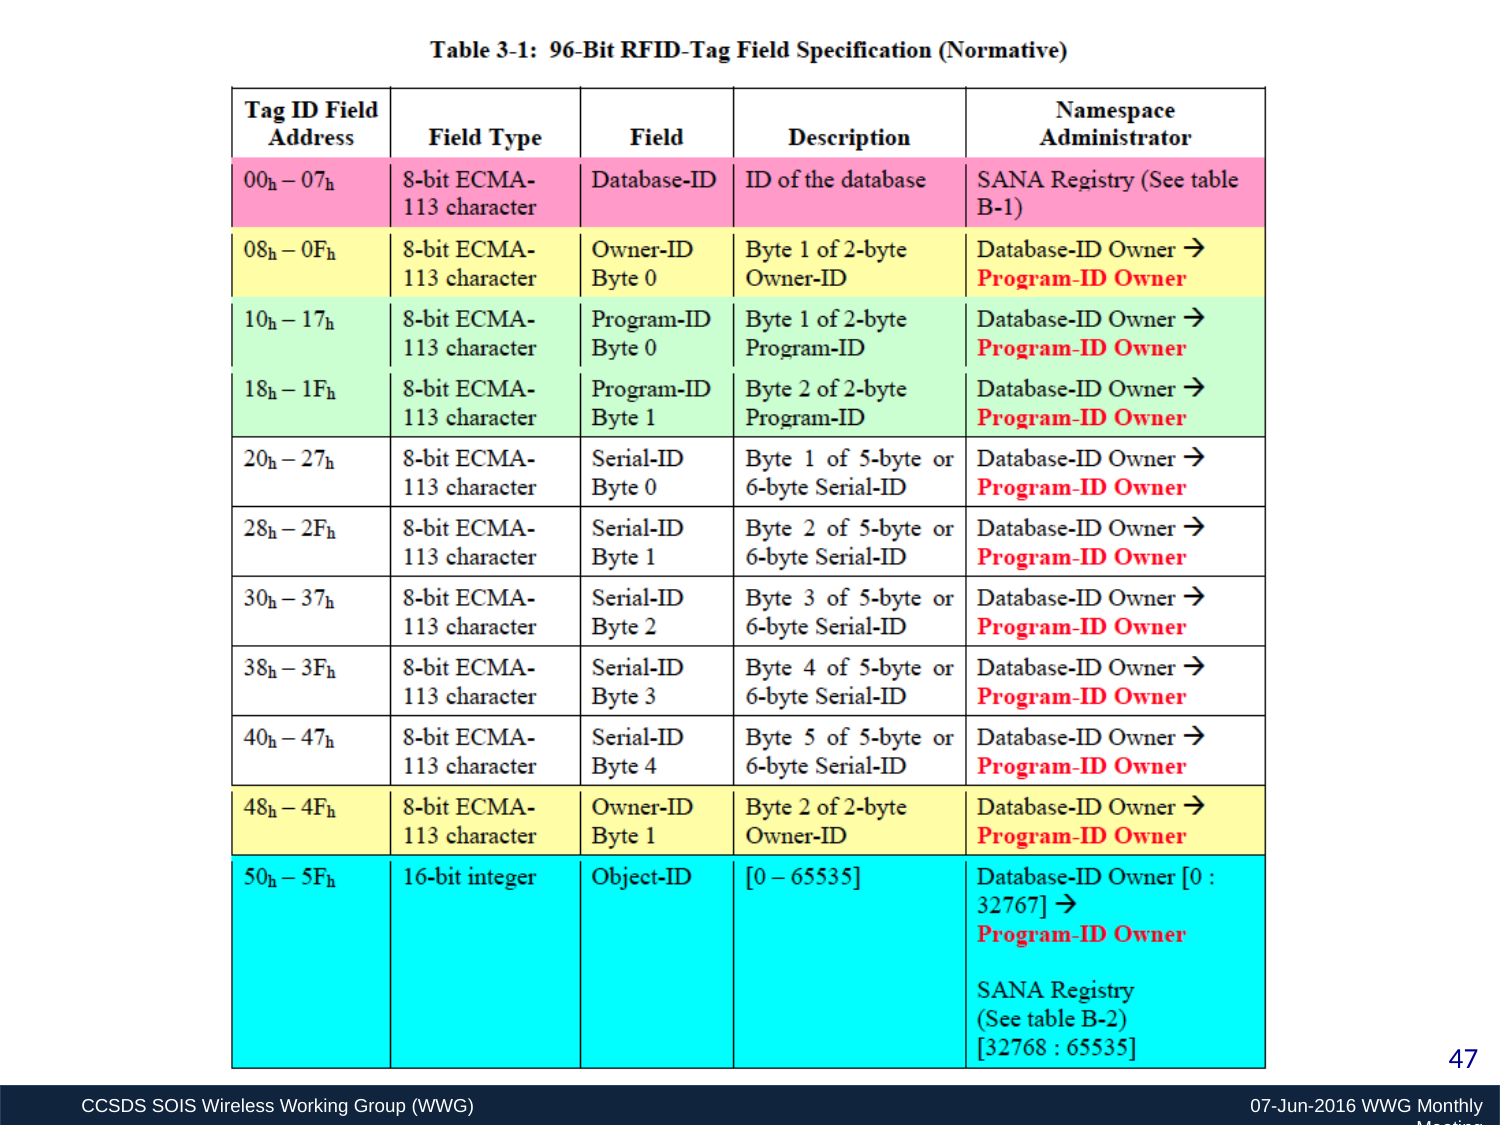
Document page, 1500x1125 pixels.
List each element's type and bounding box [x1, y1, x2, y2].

picture [226, 39, 1273, 1080]
